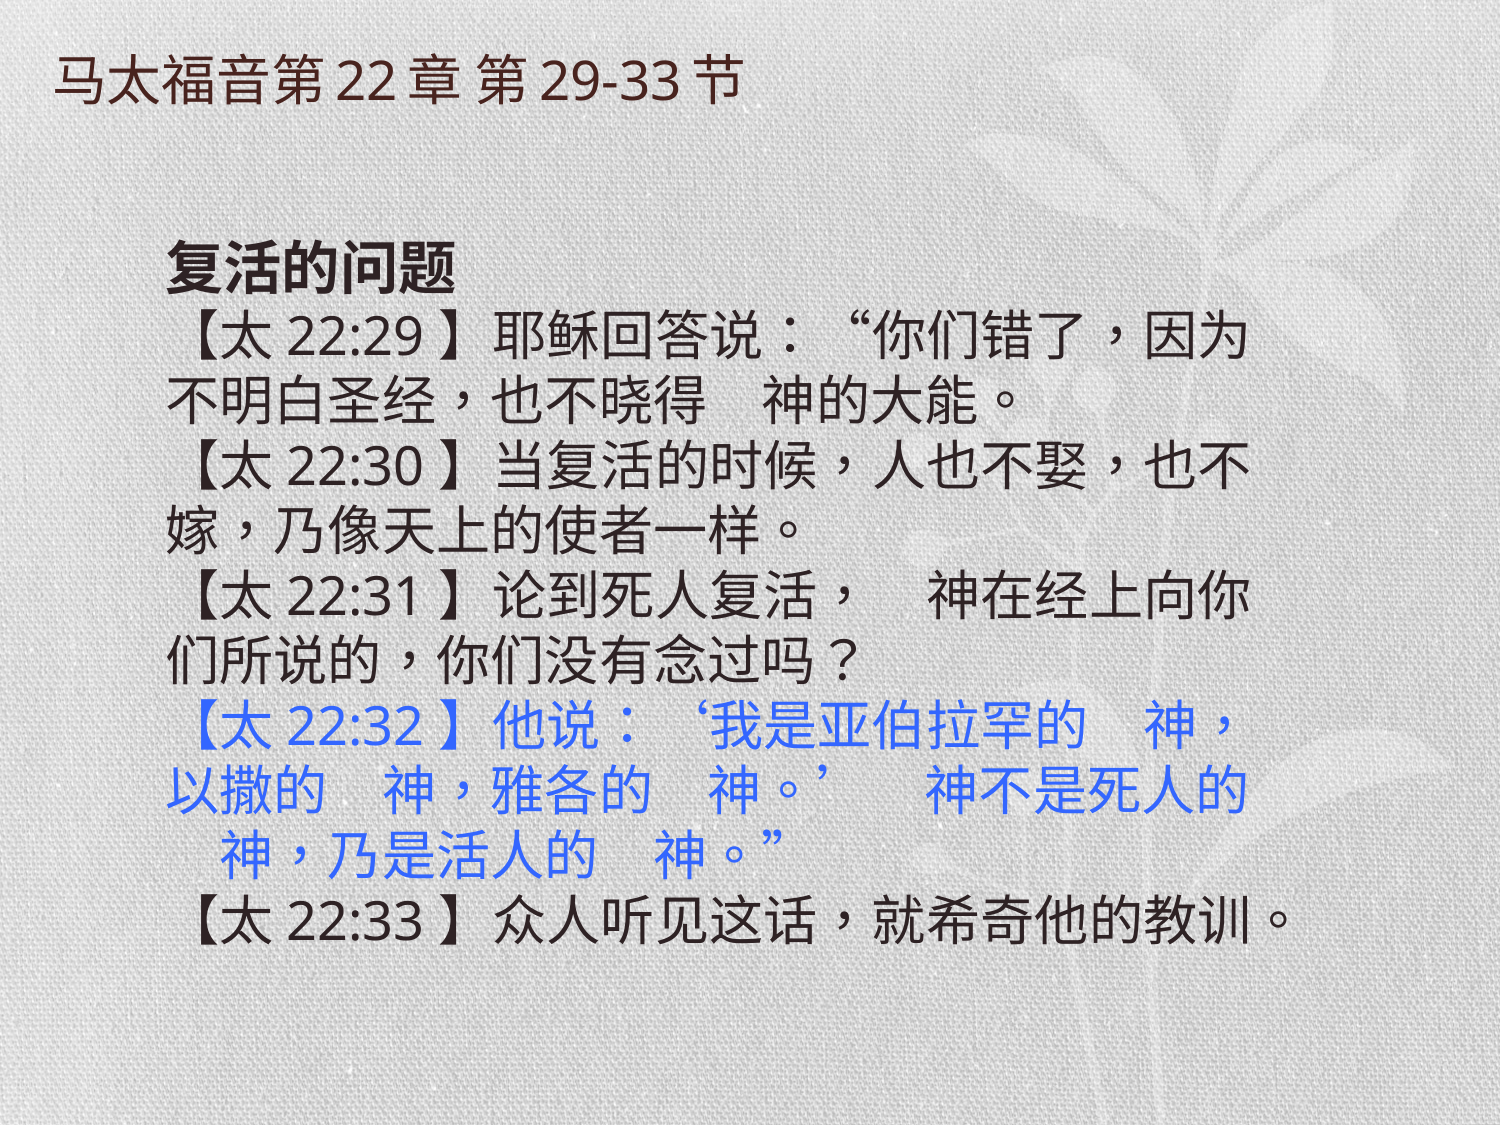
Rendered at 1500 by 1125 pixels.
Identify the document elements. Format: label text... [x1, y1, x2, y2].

title 马太福音第22章 第29-33节 [37, 37, 1447, 119]
text_box 复活的问题 【太22:29】耶稣回答说：“你们错了，因为不明白圣经，也不晓得 神的大能。 【太22:30】当复活的时候，人也不娶，也不嫁，乃像天上的使者一样。 【太22:31】论到死人复活， 神在经上向你们所说的，你们没有念过吗？ 【太22:32】他说：‘我是亚伯拉罕的 神，以撒的 神，雅各的 神。’ 神不是死人的 神，乃是活人的 神。” 【太22:33】众人听见这话，就希奇他的教训。 [150, 224, 1274, 959]
